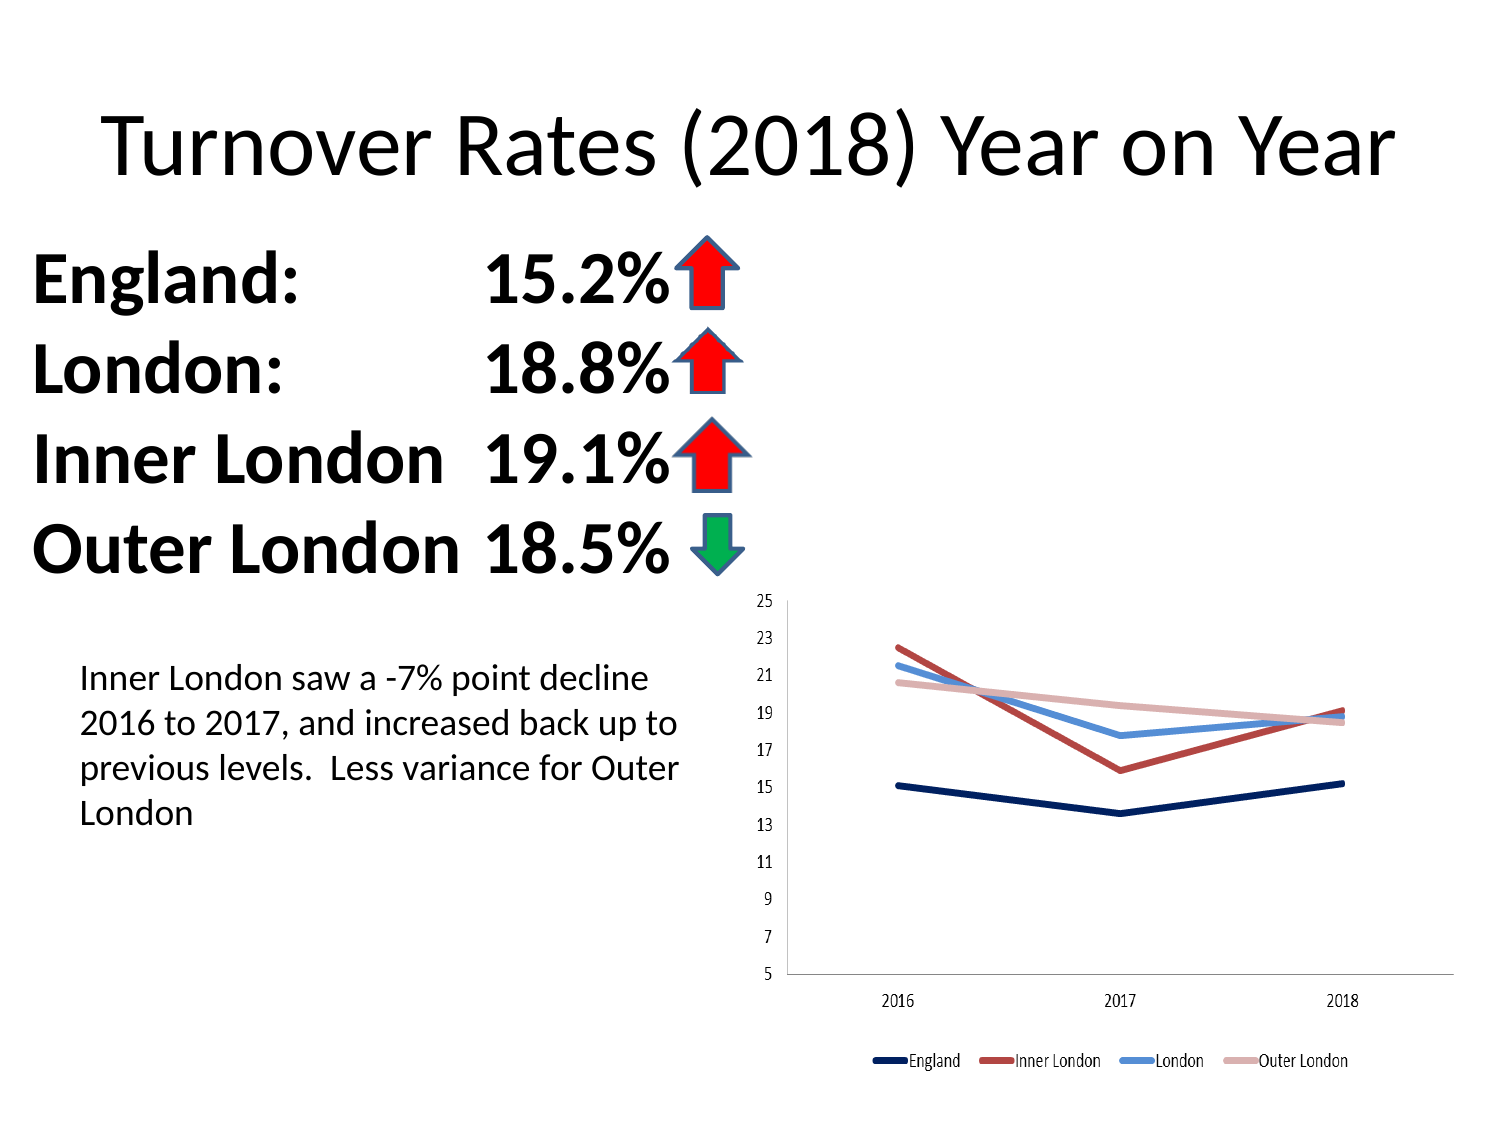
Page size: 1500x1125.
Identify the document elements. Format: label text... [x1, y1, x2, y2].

text_box Inner London saw a -7% point decline 2016 to 2017, and increased back up to previous levels. Less variance for Outer London [64, 645, 718, 840]
text_box [674, 235, 741, 311]
title Turnover Rates (2018) Year on Year [75, 45, 1425, 233]
picture [671, 415, 753, 493]
picture [736, 574, 1481, 1093]
picture [671, 326, 744, 395]
text_box [690, 513, 746, 577]
text_box England: 15.2% London: 18.8% Inner London 19.1% Outer London 18.5% [17, 221, 809, 777]
